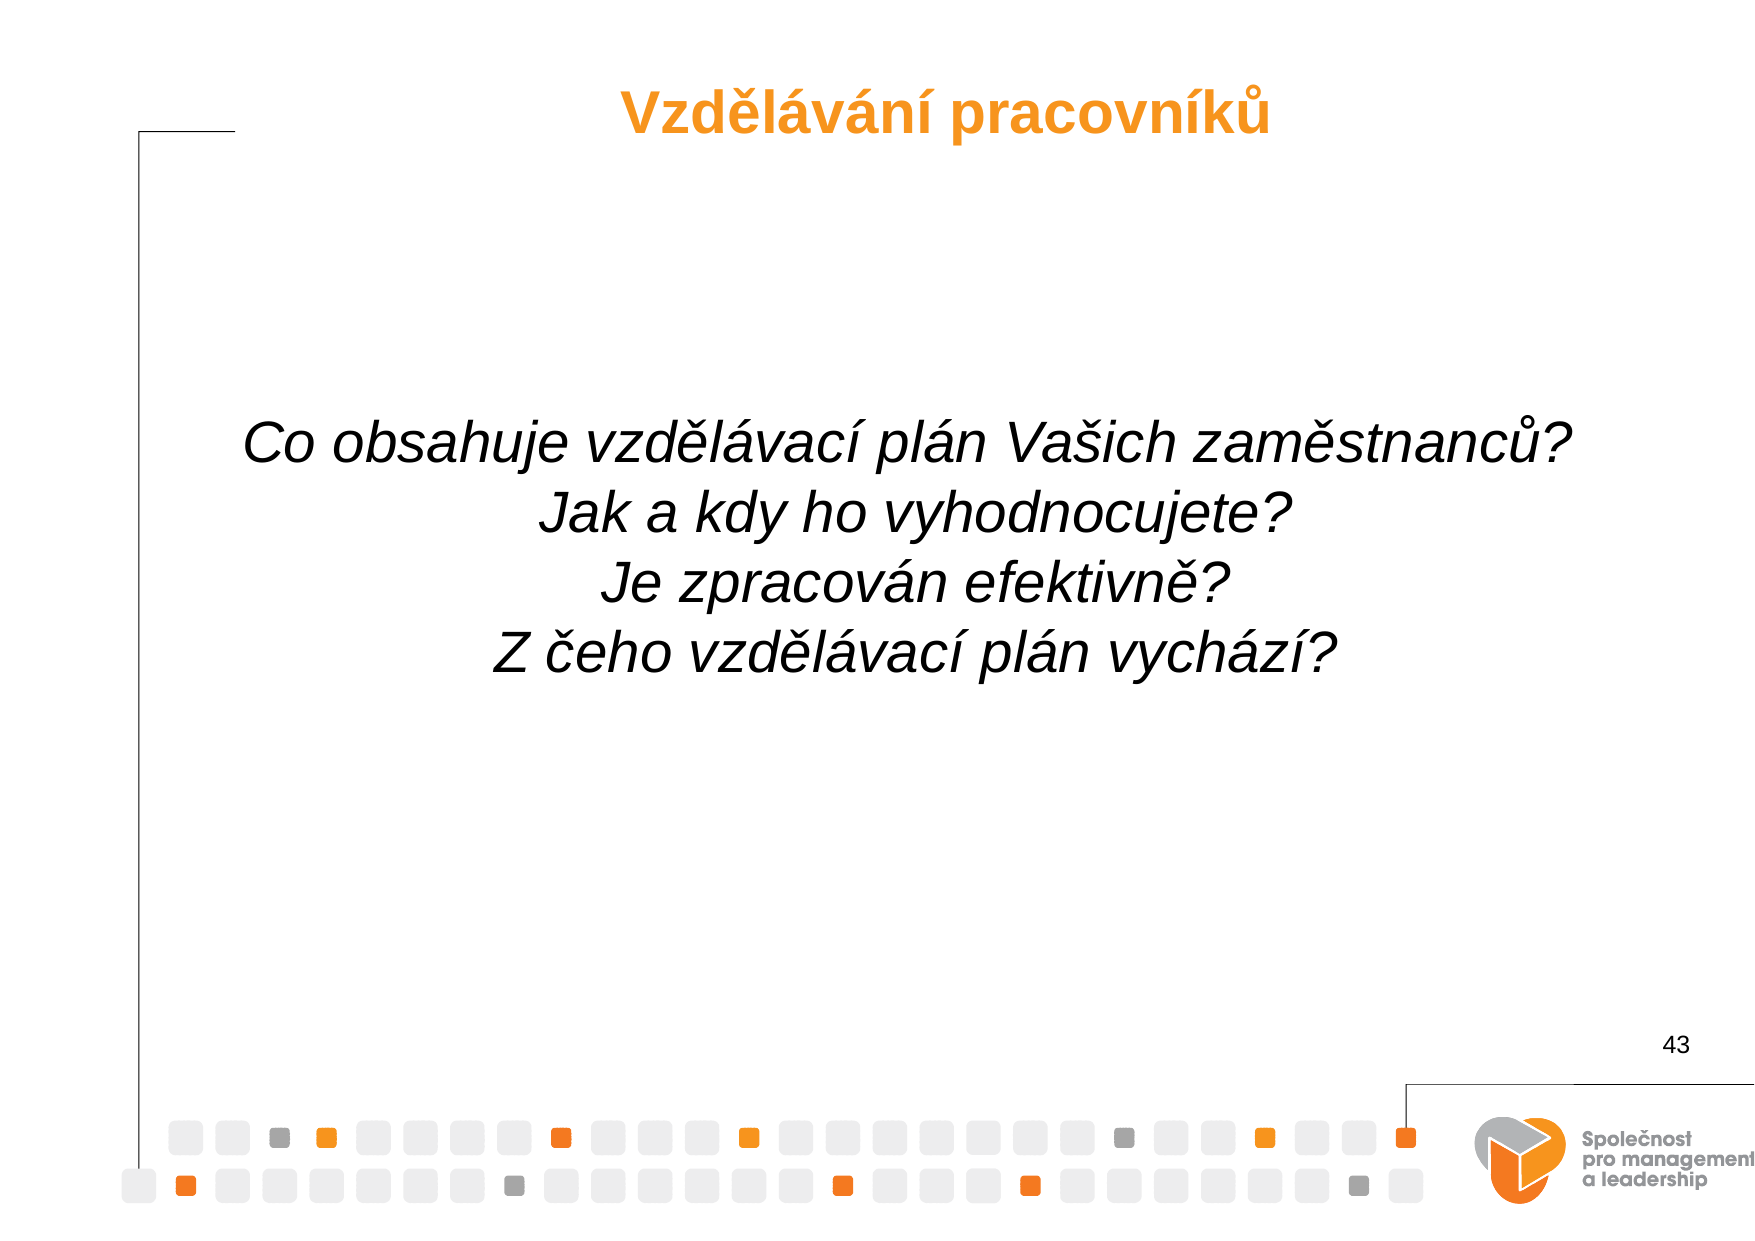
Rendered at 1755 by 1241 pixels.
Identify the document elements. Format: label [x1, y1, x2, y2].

text_box [61, 22, 1755, 1241]
